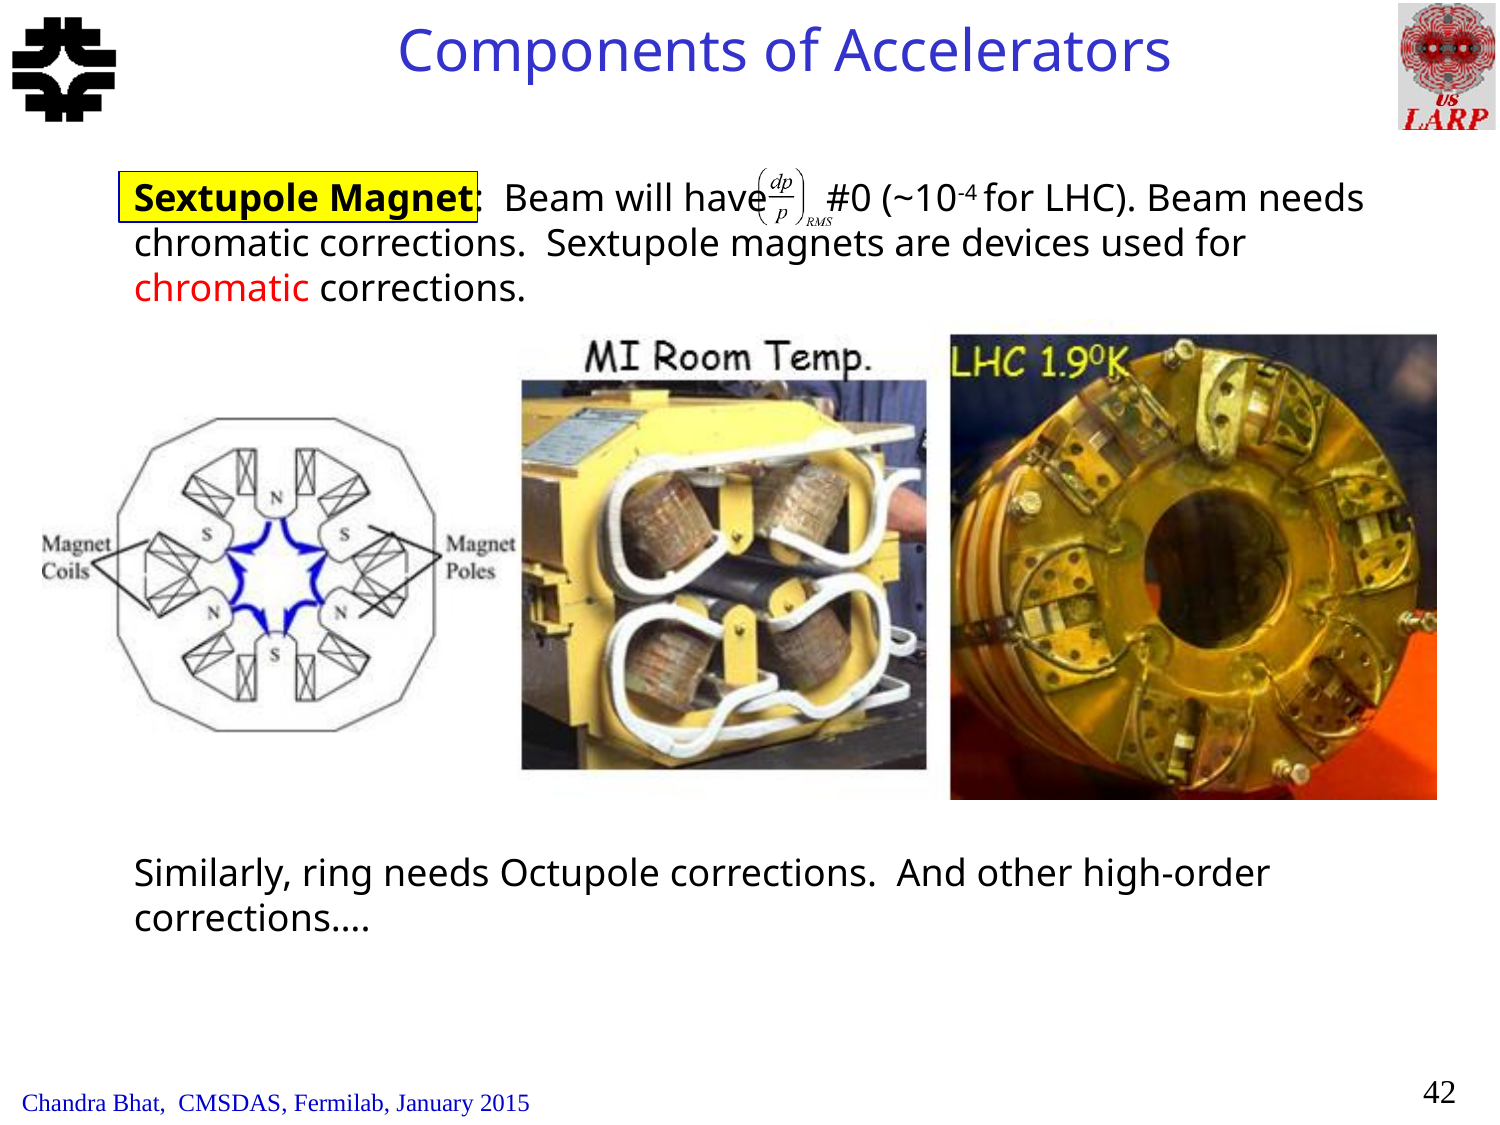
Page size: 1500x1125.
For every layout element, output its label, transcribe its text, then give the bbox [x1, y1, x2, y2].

title Components of Accelerators [147, 0, 1423, 111]
slide_number 42 [1295, 1062, 1473, 1125]
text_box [42, 163, 1438, 985]
picture [1398, 3, 1496, 130]
